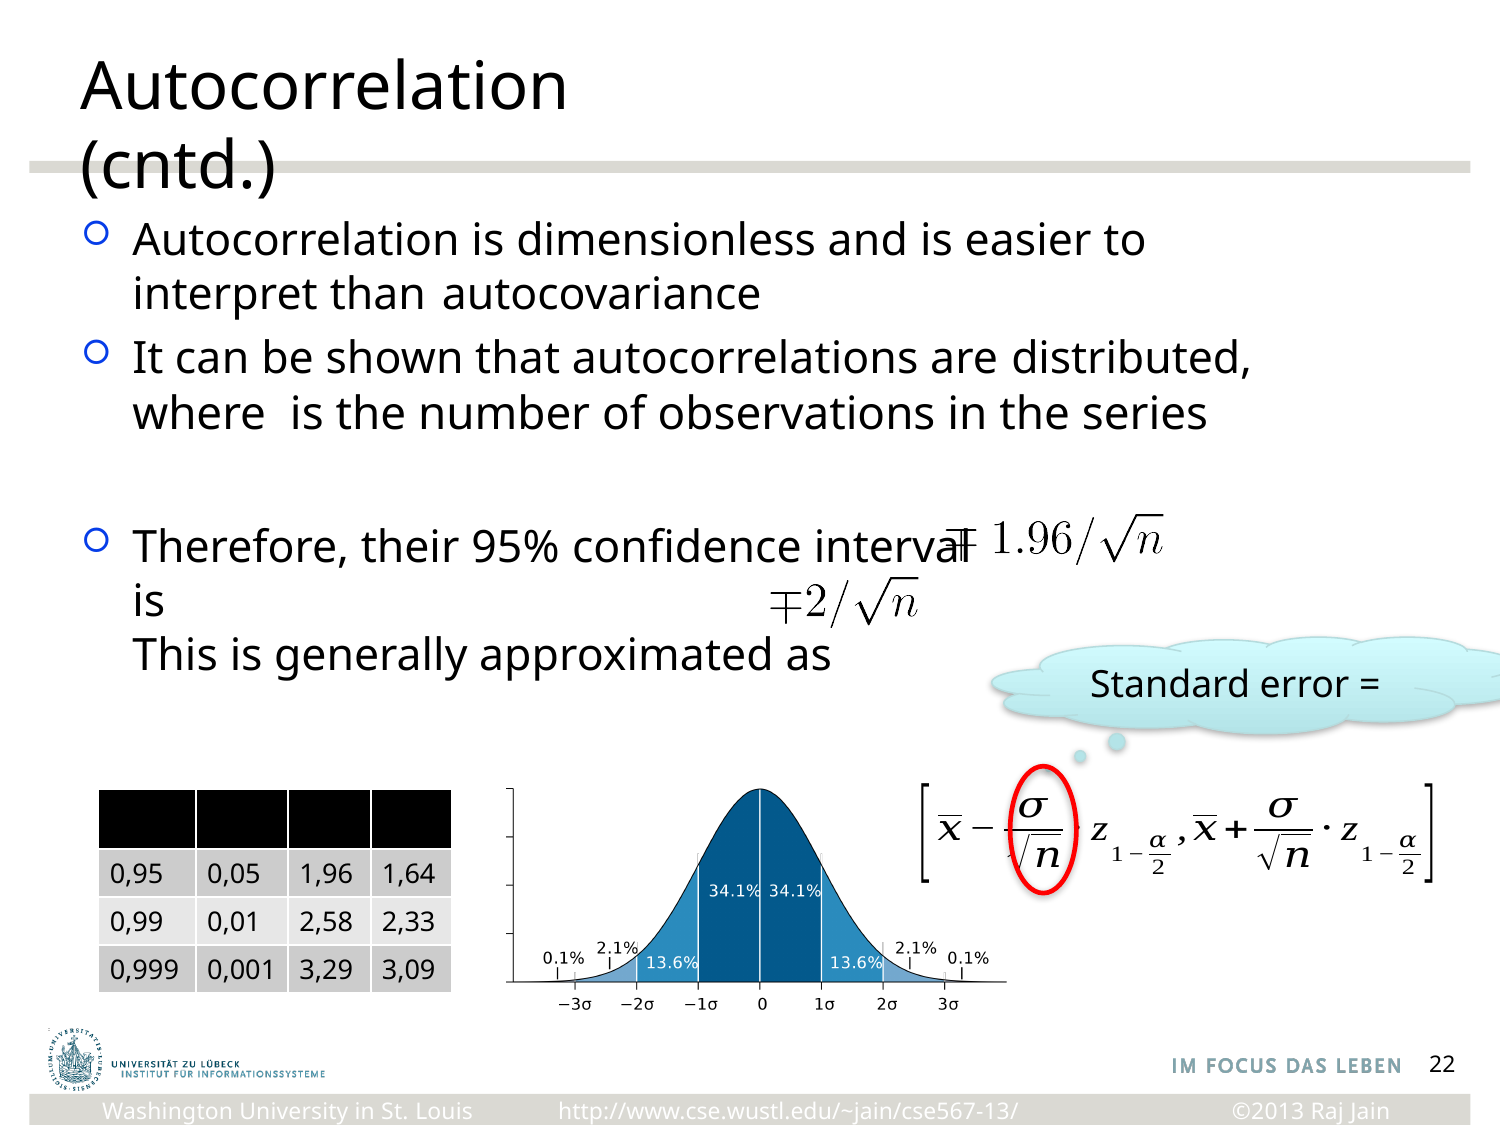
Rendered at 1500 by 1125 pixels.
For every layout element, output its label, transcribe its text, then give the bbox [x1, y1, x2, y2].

slide_number 22 [1305, 1050, 1471, 1083]
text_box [475, 760, 1011, 1029]
text_box [770, 577, 919, 628]
text_box [1016, 765, 1078, 894]
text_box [100, 1088, 1400, 1125]
picture [1173, 1058, 1305, 1073]
title Autocorrelation (cntd.) [78, 40, 750, 231]
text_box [798, 479, 1164, 588]
